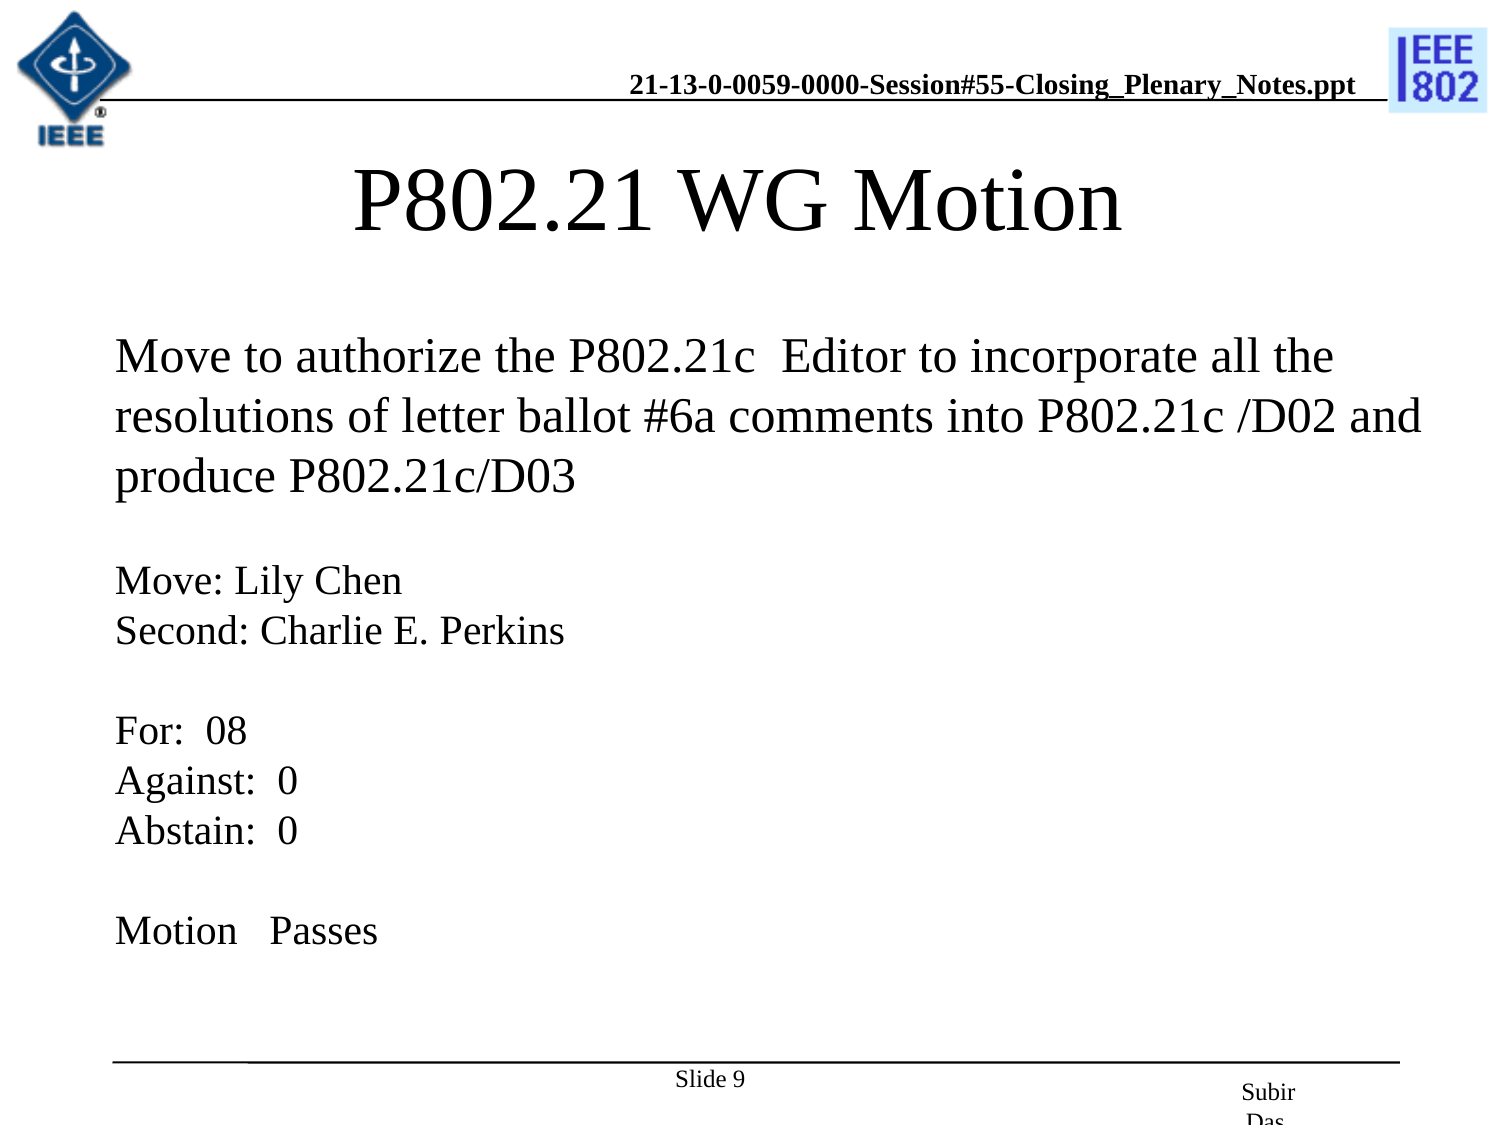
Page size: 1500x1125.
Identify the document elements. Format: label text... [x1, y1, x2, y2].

text_box Move to authorize the P802.21c Editor to incorporate all the resolutions of letter ballot #6a comments into P802.21c /D02 and produce P802.21c/D03 Move: Lily Chen Second: Charlie E. Perkins For: 08 Against: 0 Abstain: 0 Motion Passes [99, 314, 1463, 961]
text_box Slide 9 [675, 1062, 838, 1093]
slide_number Subir Das, Chair, IEEE 802.21 [1224, 1074, 1312, 1106]
picture [1374, 9, 1499, 138]
title P802.21 WG Motion [112, 137, 1388, 251]
picture [12, 9, 137, 150]
